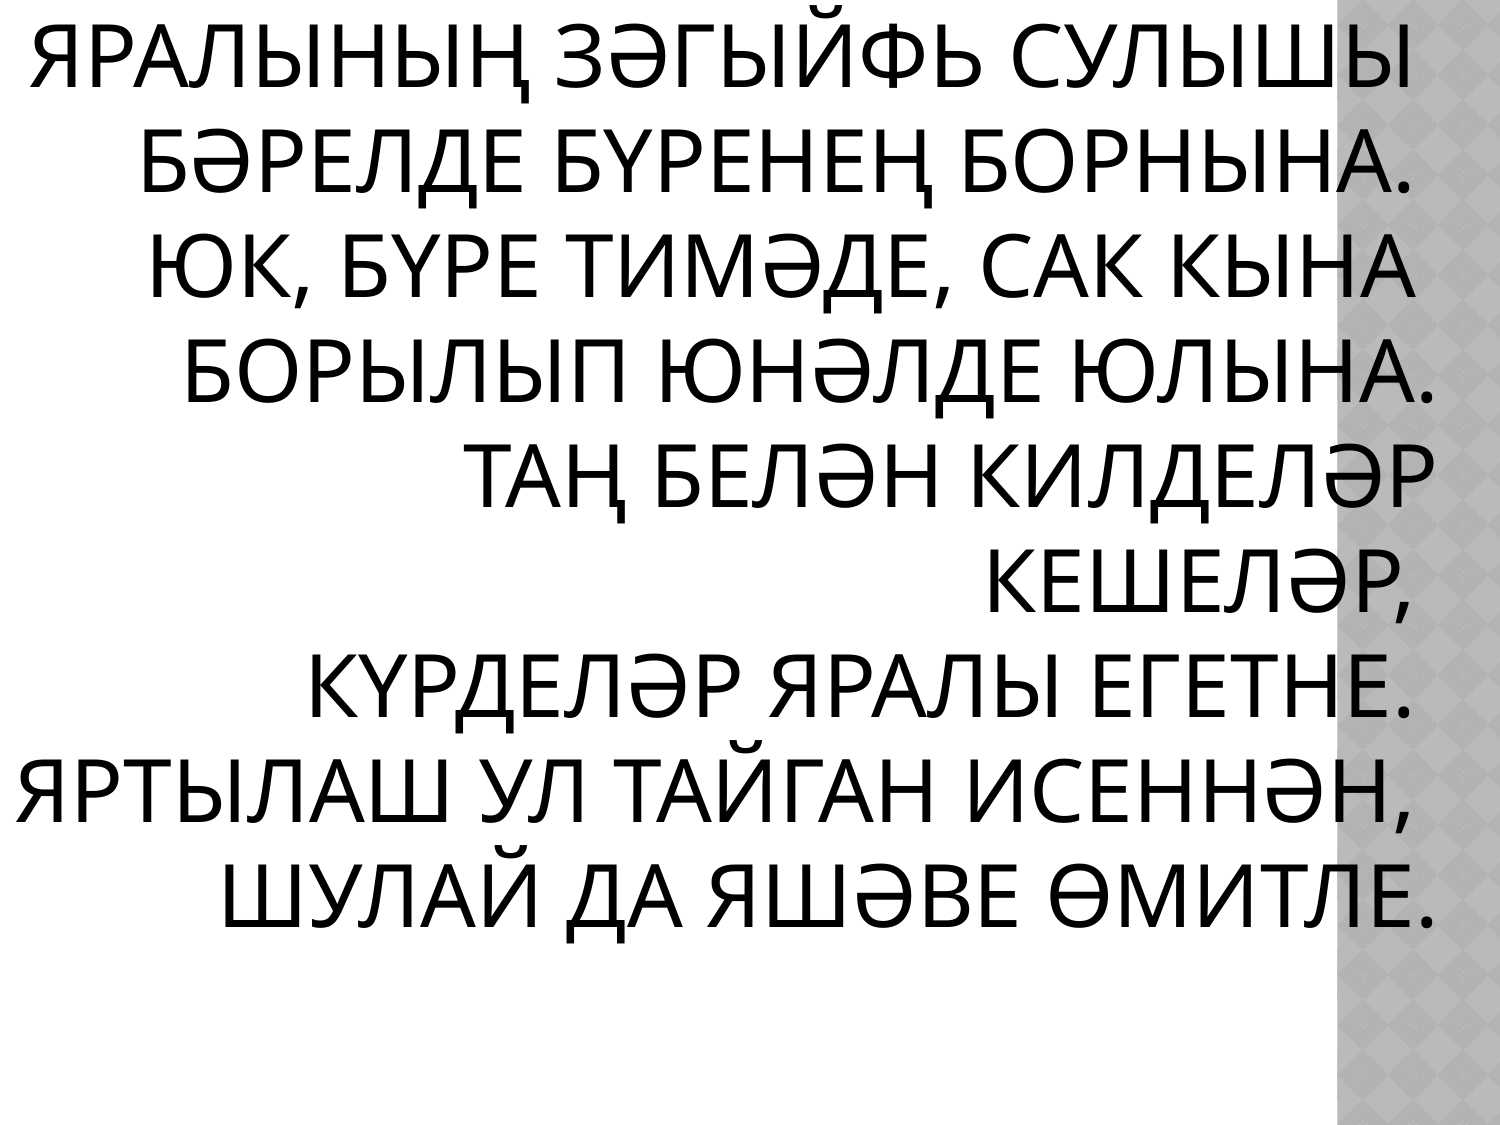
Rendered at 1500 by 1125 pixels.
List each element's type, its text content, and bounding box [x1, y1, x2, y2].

title Яралының зәгыйфь сулышы Бәрелде бүренең борнына. Юк, бүре тимәде, сак кына Борылып юнәлде юлына. Таң белән килделәр кешеләр, Күрделәр яралы егетне. Яртылаш ул тайган исеннән, Шулай да яшәве өмитле. [0, 0, 1447, 1125]
